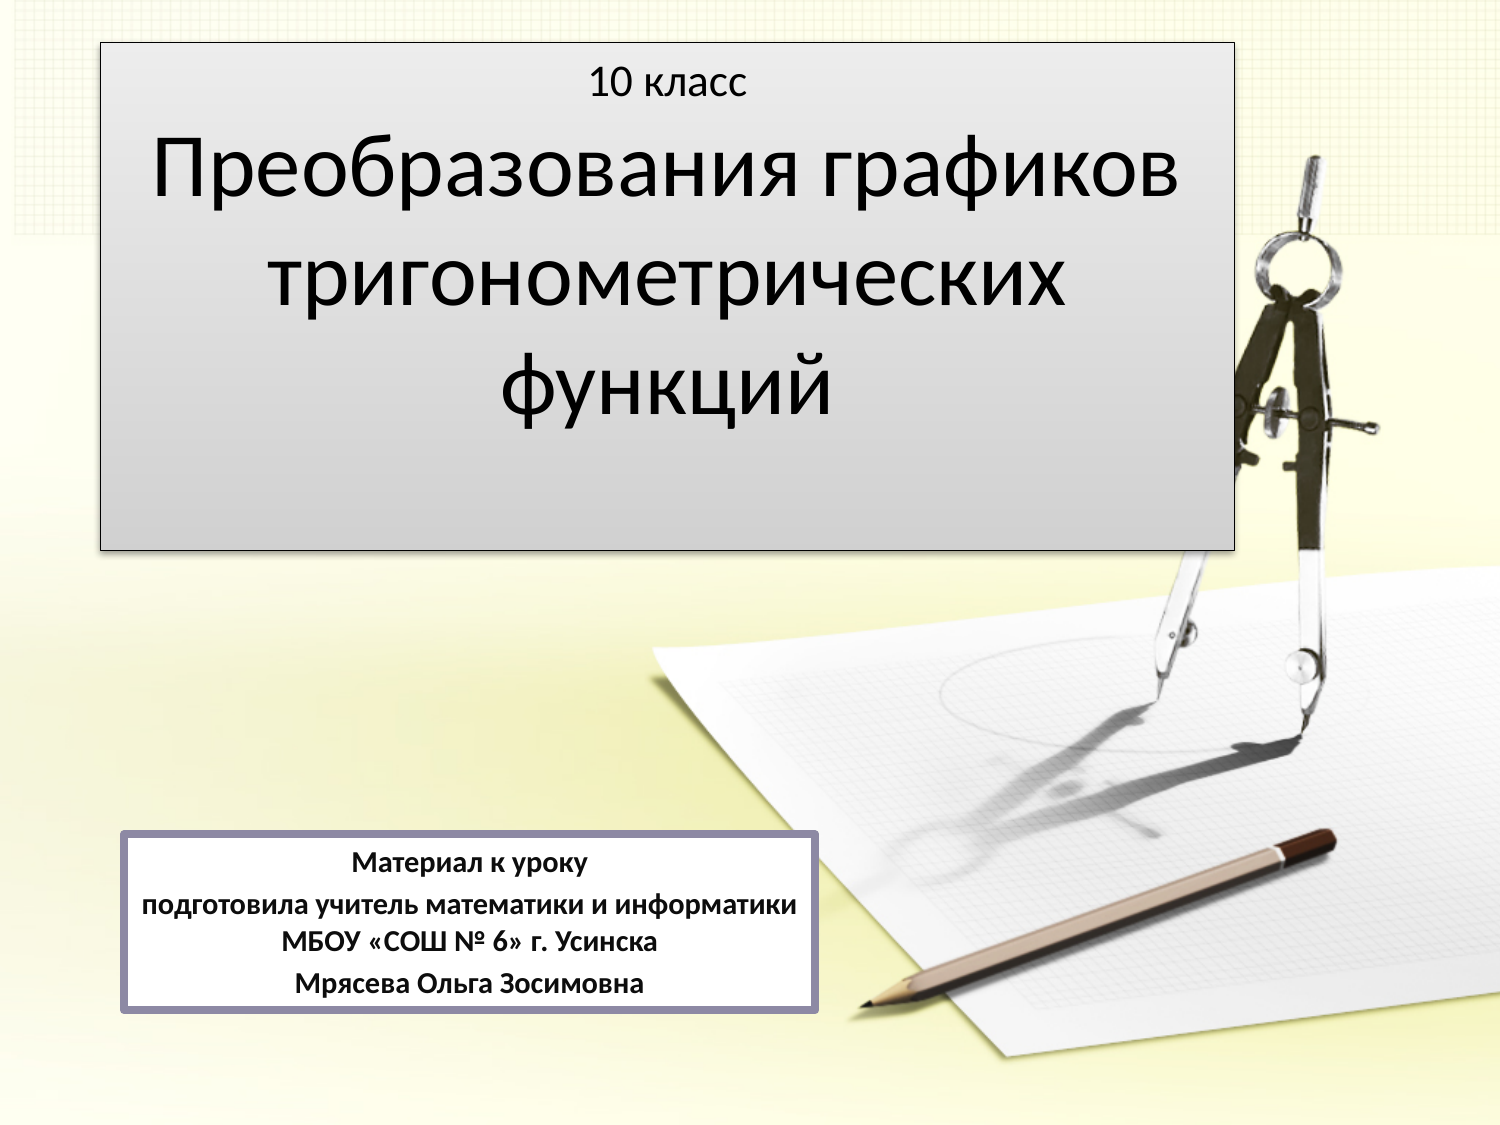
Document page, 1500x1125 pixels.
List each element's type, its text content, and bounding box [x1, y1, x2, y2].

subtitle Материал к уроку подготовила учитель математики и информатики МБОУ «СОШ № 6» г. Усинска Мрясева Ольга Зосимовна [120, 830, 819, 1014]
picture [0, 0, 1500, 1125]
title 10 класс Преобразования графиков тригонометрических функций [100, 42, 1235, 551]
